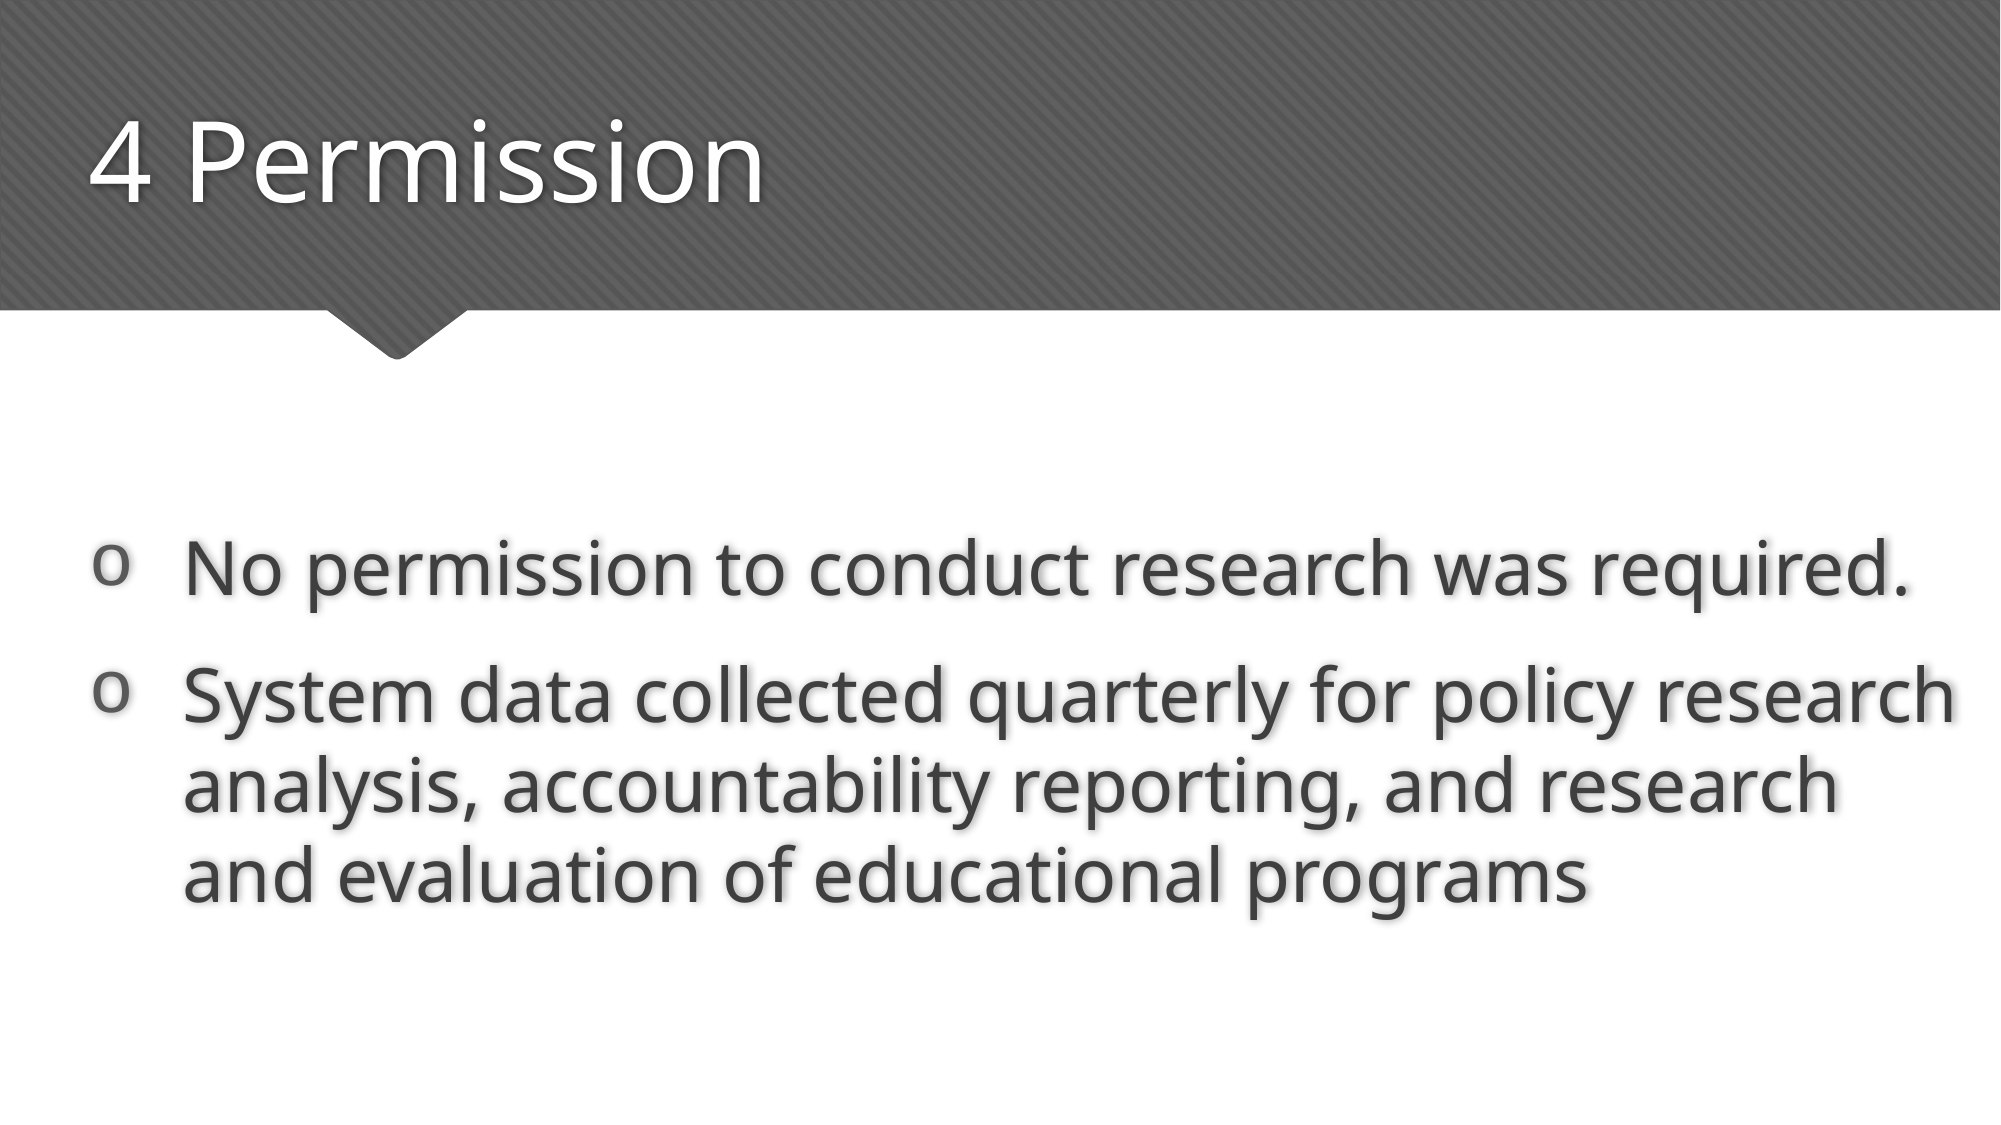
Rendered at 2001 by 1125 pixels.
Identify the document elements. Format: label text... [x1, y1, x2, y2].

title 4 Permission [74, 73, 1926, 233]
list No permission to conduct research was required. System data collected quarterly for policy research analysis, accountability reporting, and research and evaluation of educational programs [74, 403, 2000, 1035]
